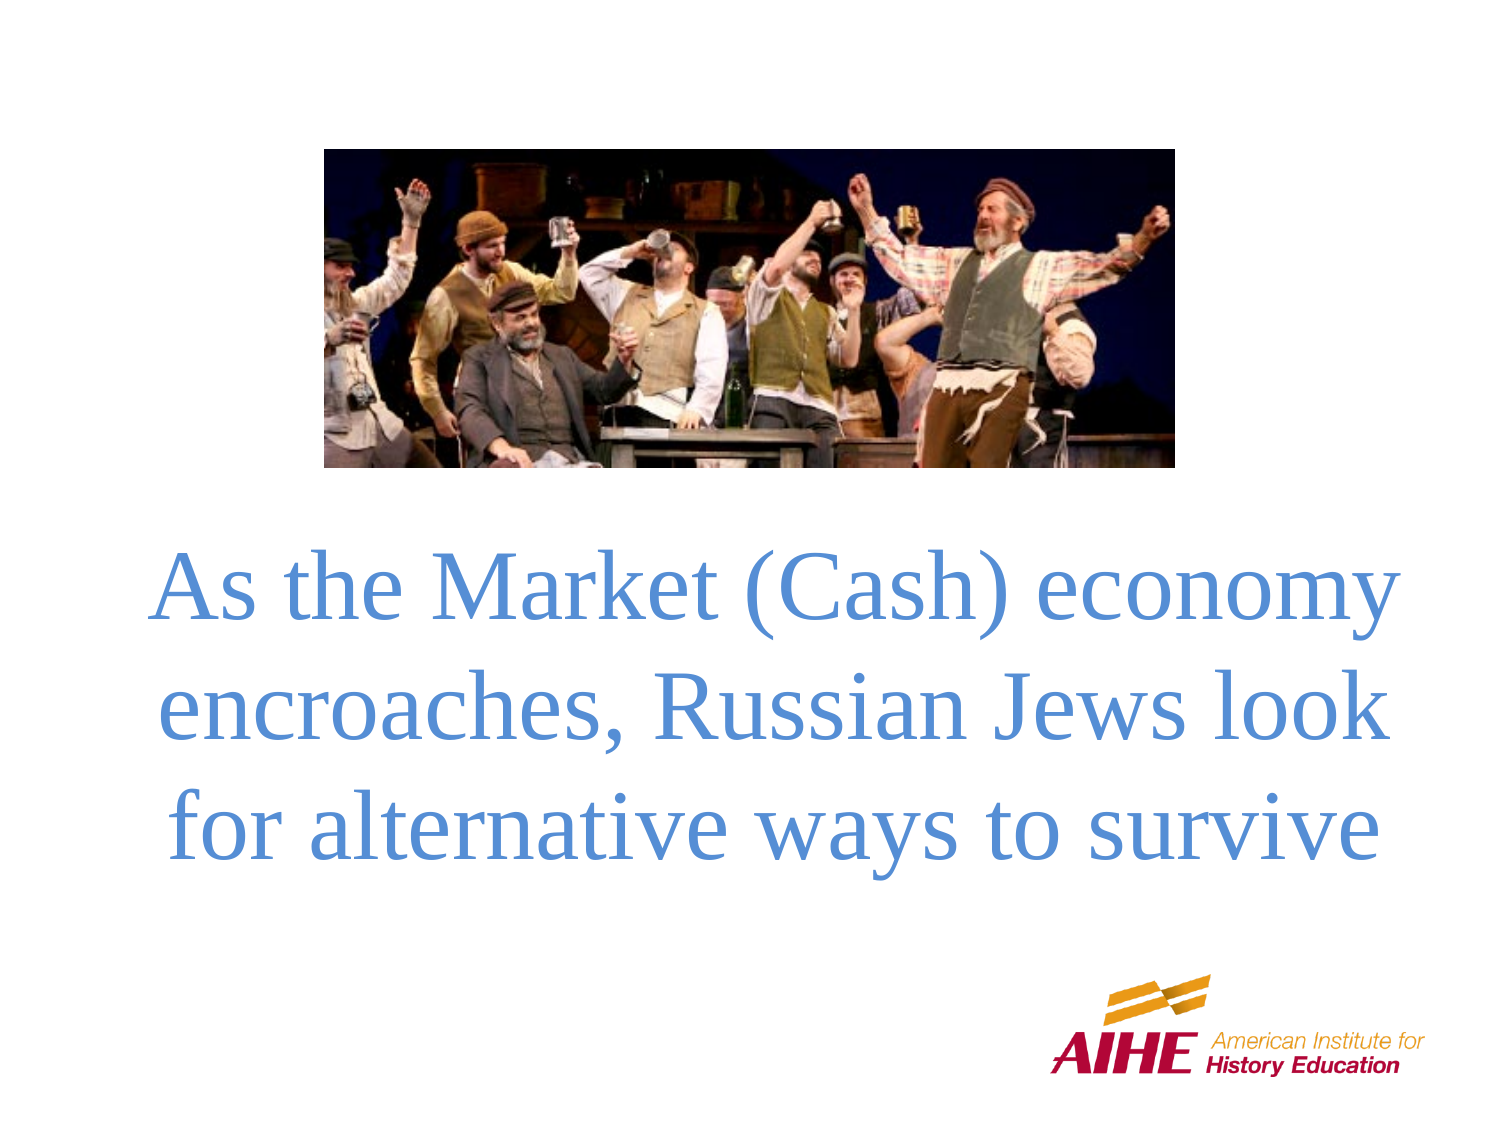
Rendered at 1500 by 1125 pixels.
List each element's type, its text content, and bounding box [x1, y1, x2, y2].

text_box As the Market (Cash) economy encroaches, Russian Jews look for alternative ways to survive [75, 512, 1475, 888]
picture [324, 149, 1176, 468]
picture [1050, 974, 1425, 1077]
